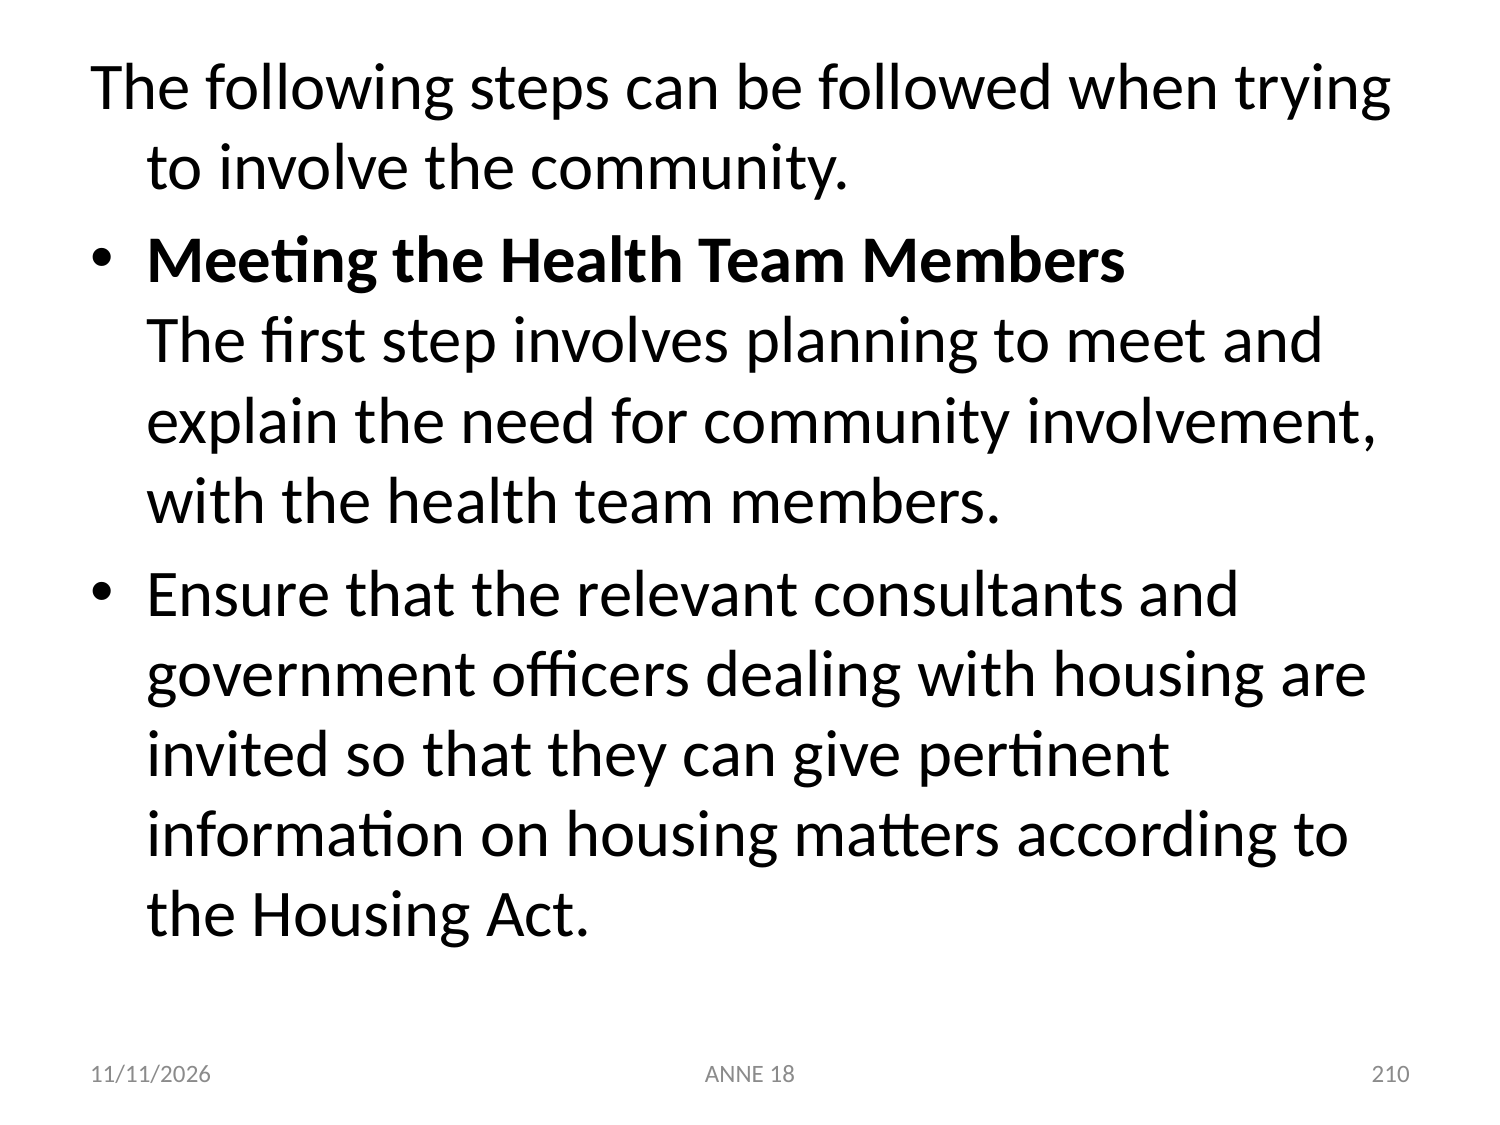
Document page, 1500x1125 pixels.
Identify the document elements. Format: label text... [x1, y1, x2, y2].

list The following steps can be followed when trying to involve the community. Meeting the Health Team Members The first step involves planning to meet and explain the need for community involvement, with the health team members. Ensure that the relevant consultants and government officers dealing with housing are invited so that they can give pertinent information on housing matters according to the Housing Act. [75, 35, 1425, 1005]
footer ANNE 18 [512, 1042, 988, 1103]
slide_number 210 [1074, 1042, 1425, 1103]
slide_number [75, 1042, 425, 1103]
